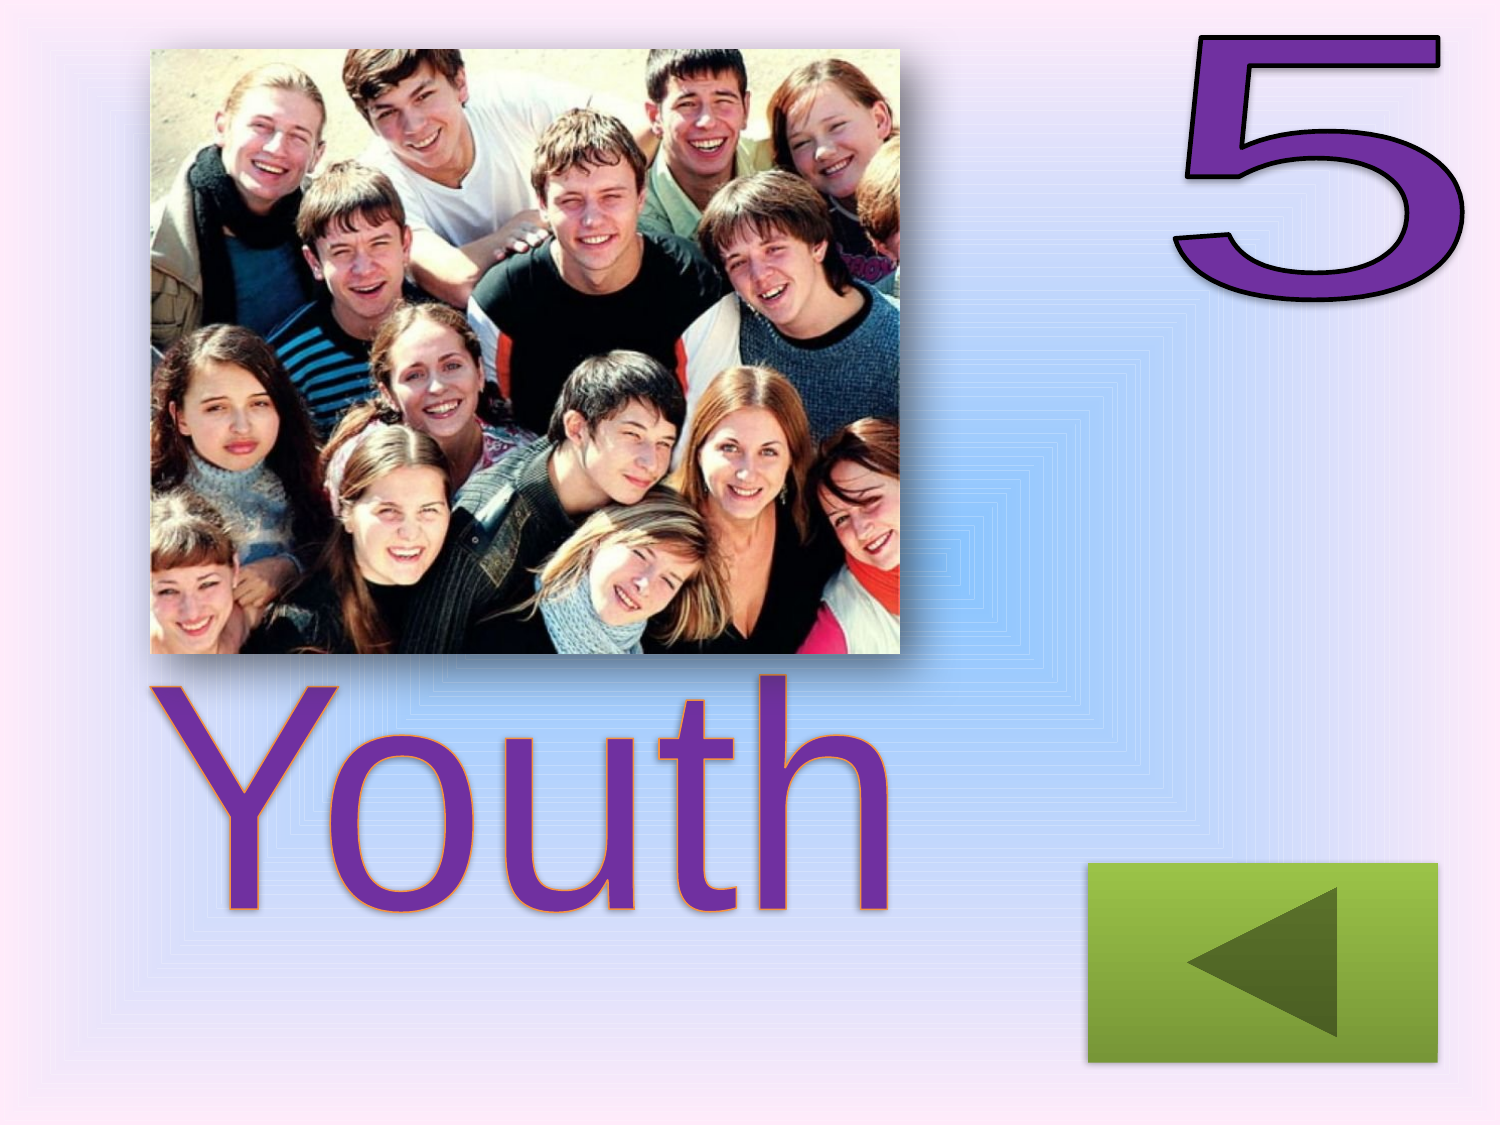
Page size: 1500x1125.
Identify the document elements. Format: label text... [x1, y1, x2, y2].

text_box Youth [329, 734, 475, 914]
text_box Youth [658, 703, 738, 913]
text_box [1087, 862, 1438, 1063]
text_box Youth [758, 703, 889, 911]
text_box Youth [149, 685, 330, 910]
picture [149, 49, 901, 655]
text_box Youth [504, 737, 636, 914]
